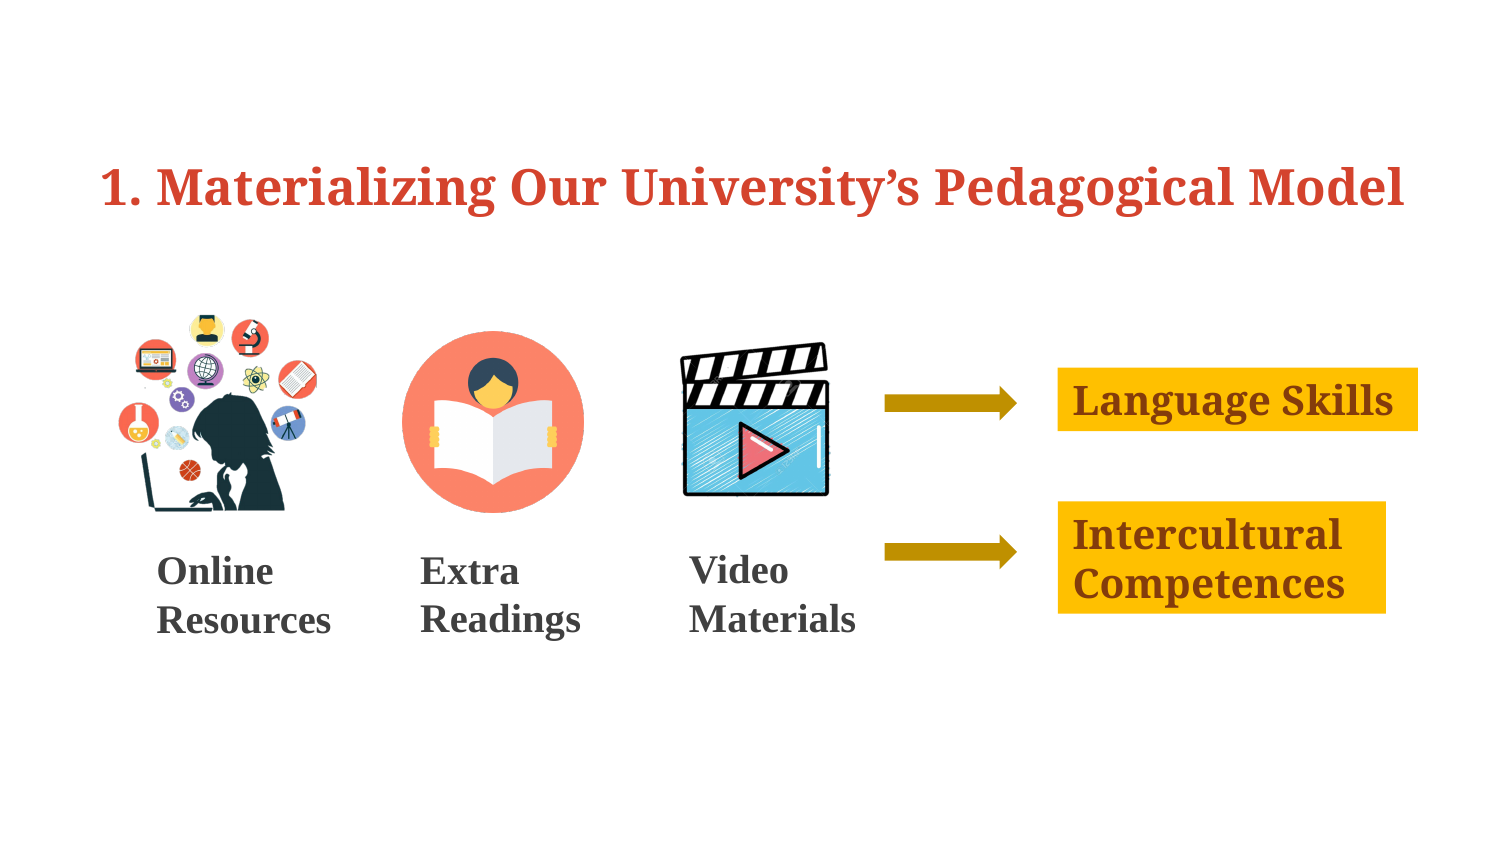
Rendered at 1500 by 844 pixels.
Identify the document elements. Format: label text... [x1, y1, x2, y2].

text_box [402, 331, 645, 699]
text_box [615, 287, 914, 650]
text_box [884, 367, 1419, 432]
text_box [114, 309, 395, 651]
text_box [884, 501, 1386, 616]
text_box 1. Materializing Our University’s Pedagogical Model [85, 148, 1421, 224]
